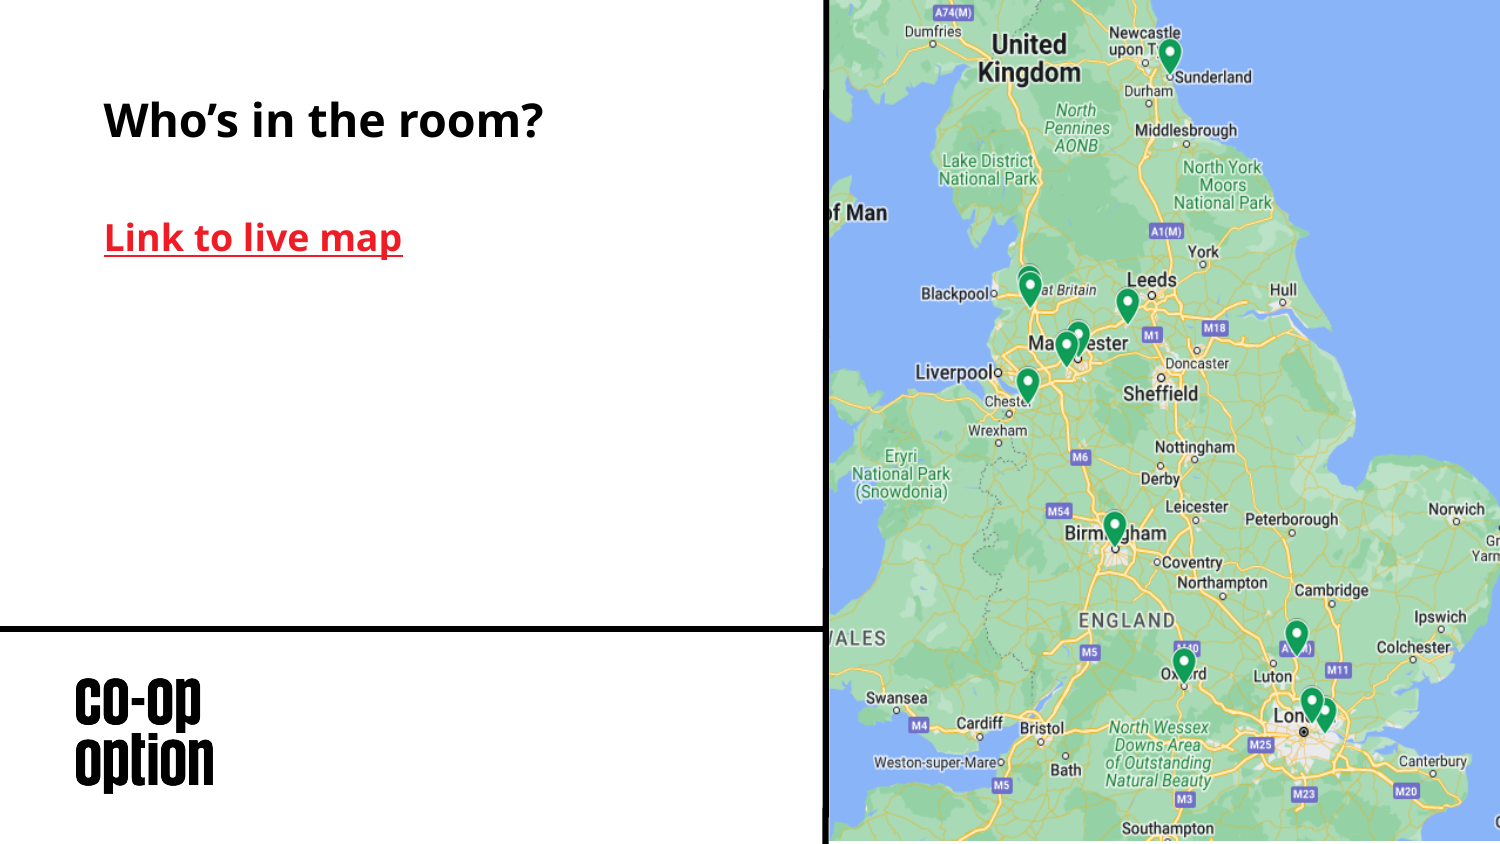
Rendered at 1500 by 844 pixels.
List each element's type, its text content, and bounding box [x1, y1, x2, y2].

picture [75, 678, 213, 794]
text_box Link to live map [88, 189, 763, 579]
text_box Who’s in the room? [88, 72, 820, 167]
picture [829, 0, 1500, 841]
